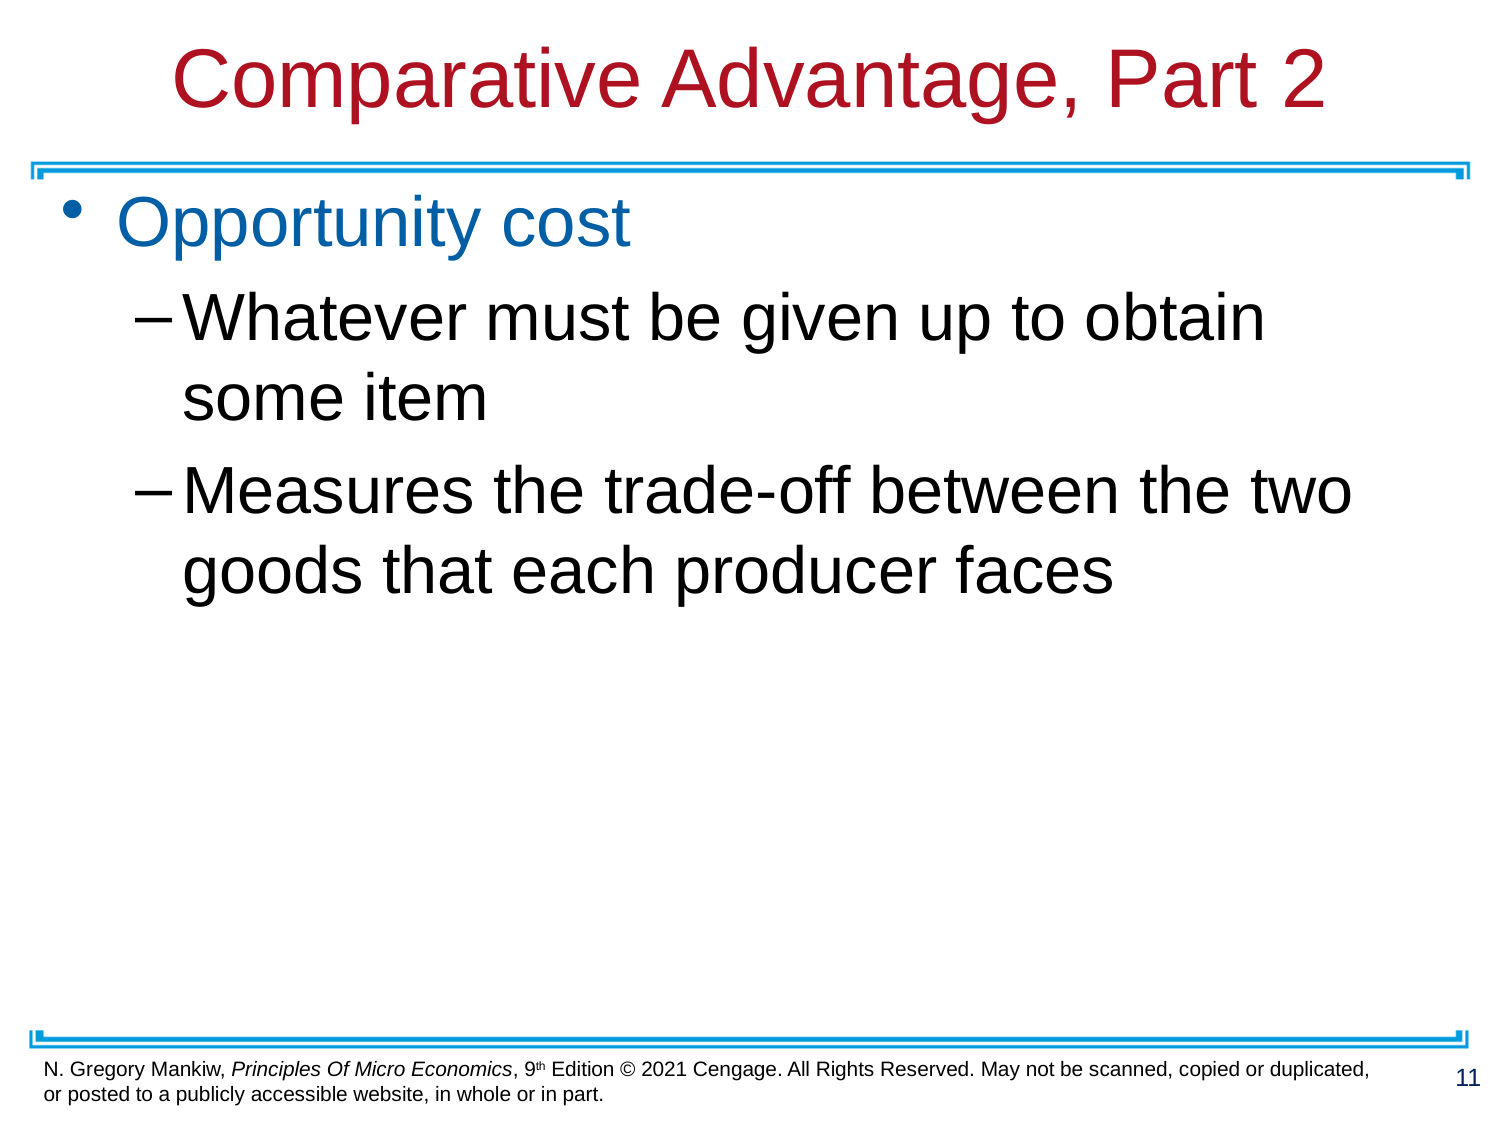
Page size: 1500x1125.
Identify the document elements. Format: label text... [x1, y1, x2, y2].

title Comparative Advantage, Part 2 [109, 16, 1391, 158]
picture [25, 154, 1475, 186]
list Opportunity cost Whatever must be given up to obtain some item Measures the trade-off between the two goods that each producer faces [45, 168, 1455, 888]
slide_number 11 [1436, 1052, 1500, 1117]
picture [25, 1024, 1475, 1057]
